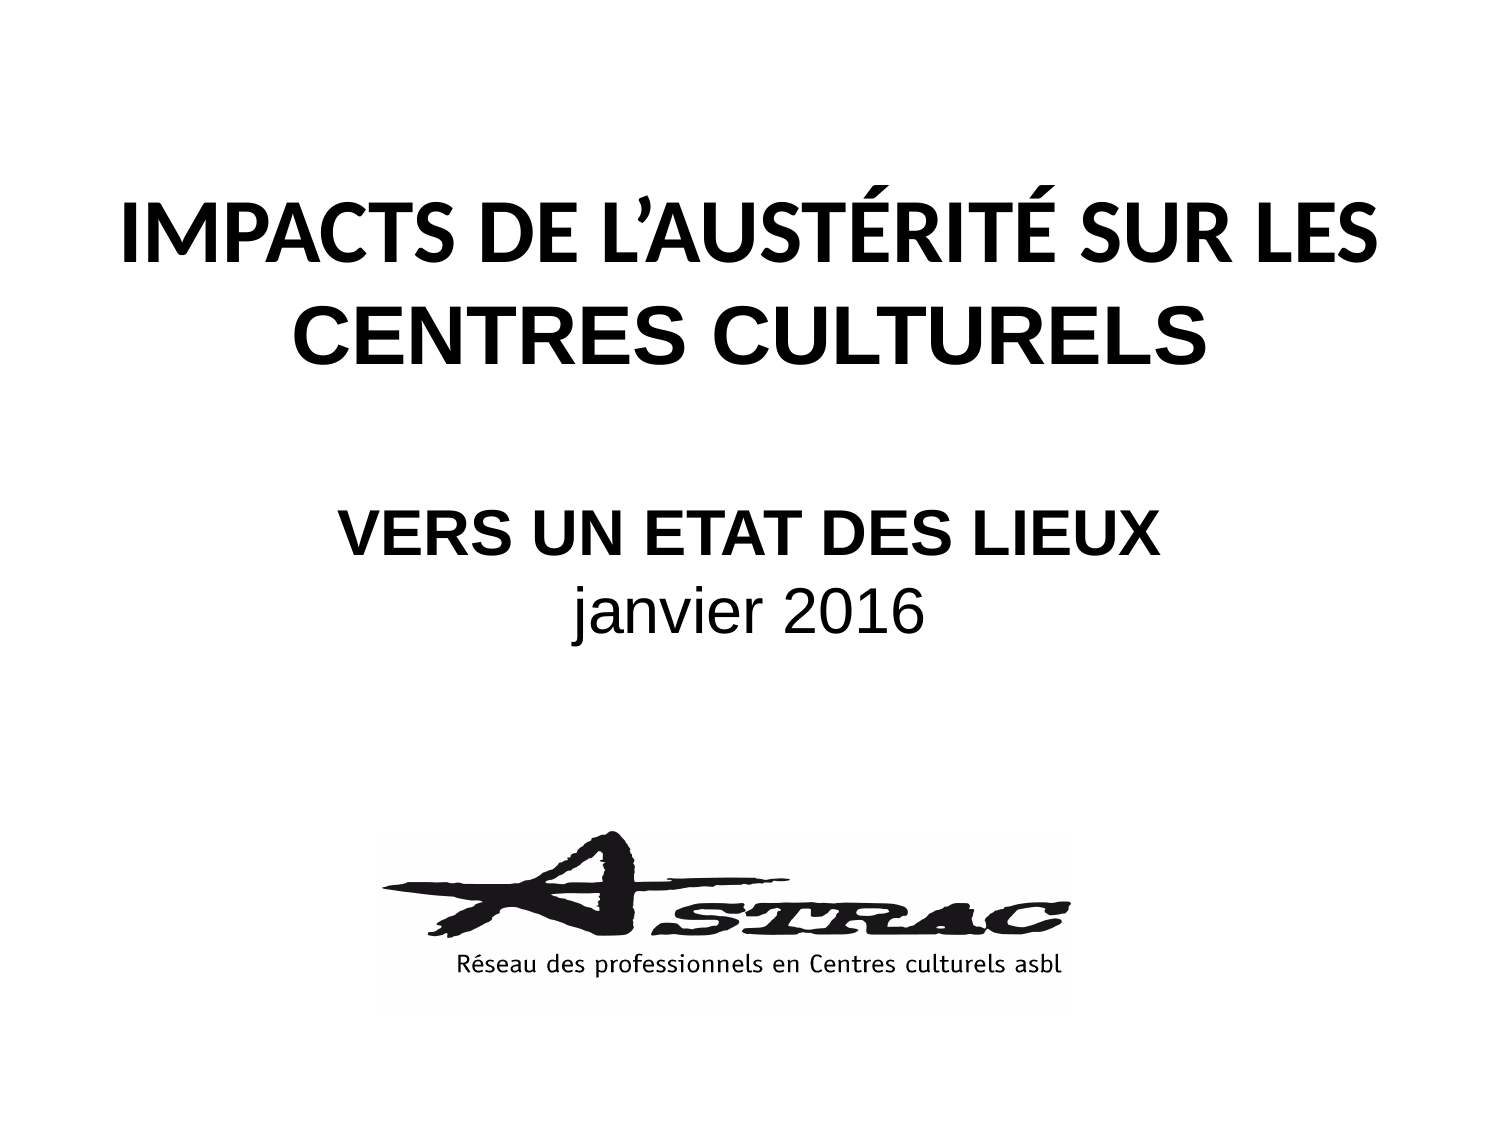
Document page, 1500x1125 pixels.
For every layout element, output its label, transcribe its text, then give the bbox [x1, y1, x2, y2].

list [381, 794, 1071, 1050]
title IMPACTS DE L’AUSTÉRITÉ SUR LES CENTRES CULTURELS VERS UN ETAT DES LIEUX janvier 2016 [75, 132, 1425, 796]
